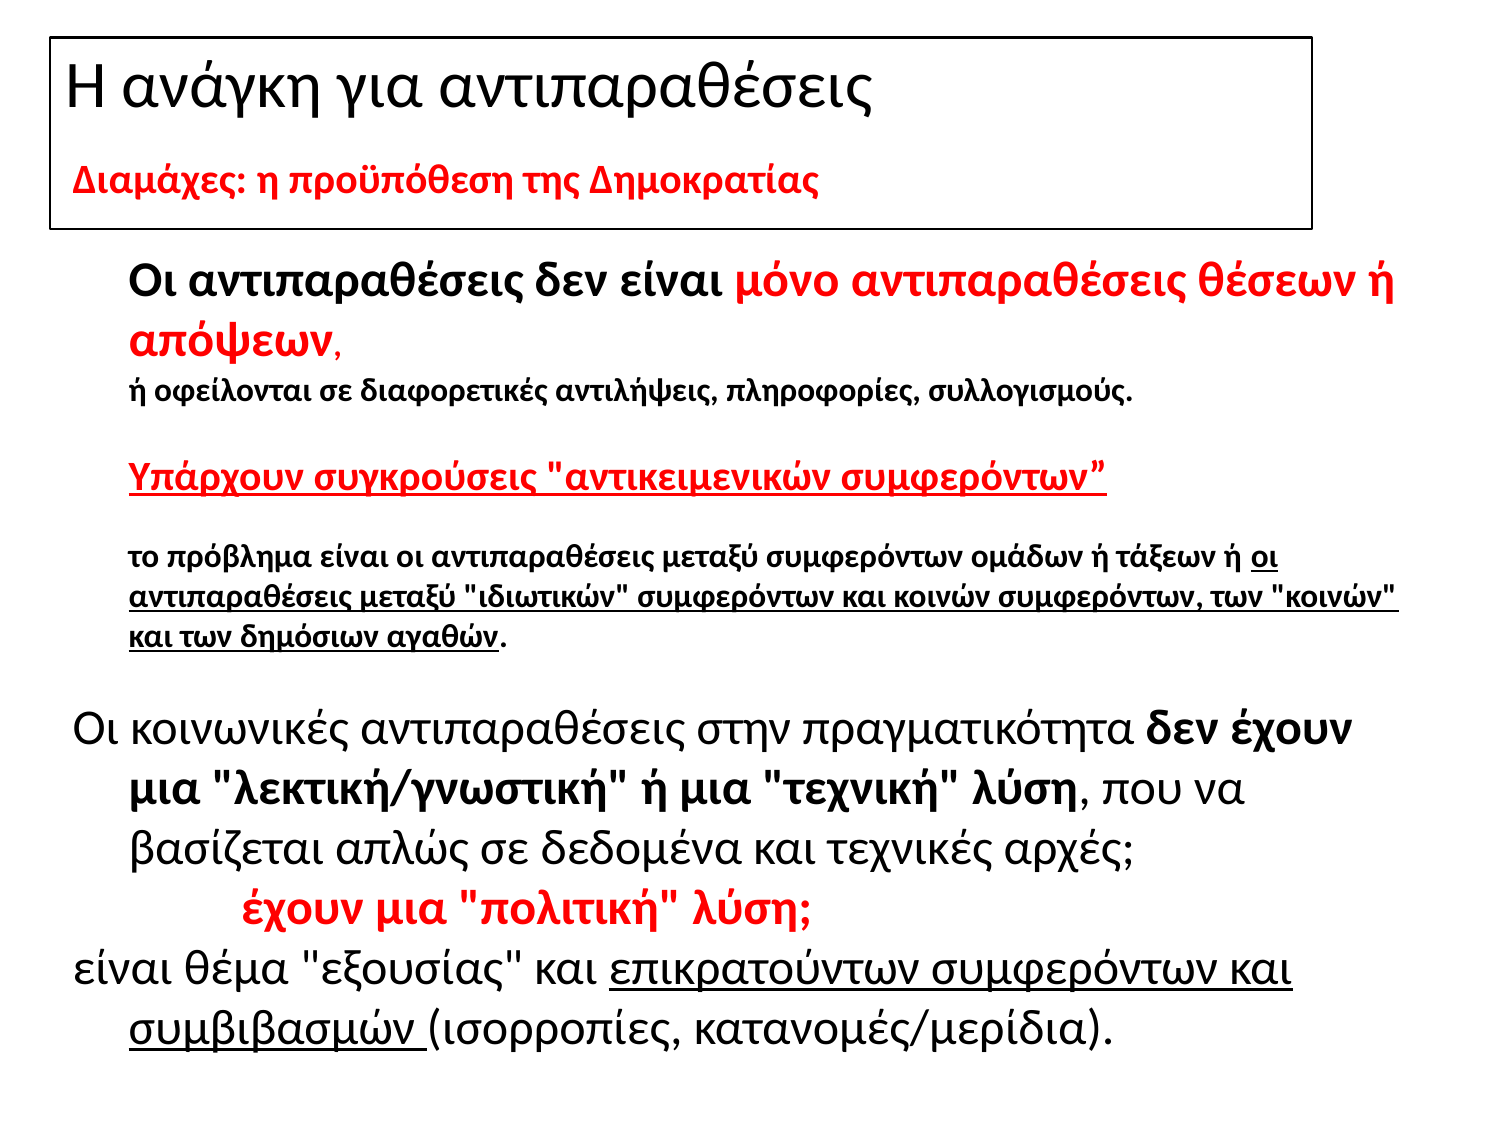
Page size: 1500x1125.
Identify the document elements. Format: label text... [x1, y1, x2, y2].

text_box Διαμάχες: η προϋπόθεση της Δημοκρατίας Οι αντιπαραθέσεις δεν είναι μόνο αντιπαραθέσεις θέσεων ή απόψεων, ή οφείλονται σε διαφορετικές αντιλήψεις, πληροφορίες, συλλογισμούς. Υπάρχουν συγκρούσεις "αντικειμενικών συμφερόντων” το πρόβλημα είναι οι αντιπαραθέσεις μεταξύ συμφερόντων ομάδων ή τάξεων ή οι αντιπαραθέσεις μεταξύ "ιδιωτικών" συμφερόντων και κοινών συμφερόντων, των "κοινών" και των δημόσιων αγαθών. Οι κοινωνικές αντιπαραθέσεις στην πραγματικότητα δεν έχουν μια "λεκτική/γνωστική" ή μια "τεχνική" λύση, που να βασίζεται απλώς σε δεδομένα και τεχνικές αρχές; έχουν μια "πολιτική" λύση; είναι θέμα "εξουσίας" και επικρατούντων συμφερόντων και συμβιβασμών (ισορροπίες, κατανομές/μερίδια). [70, 149, 1430, 1055]
title Η ανάγκη για αντιπαραθέσεις [50, 37, 1313, 229]
